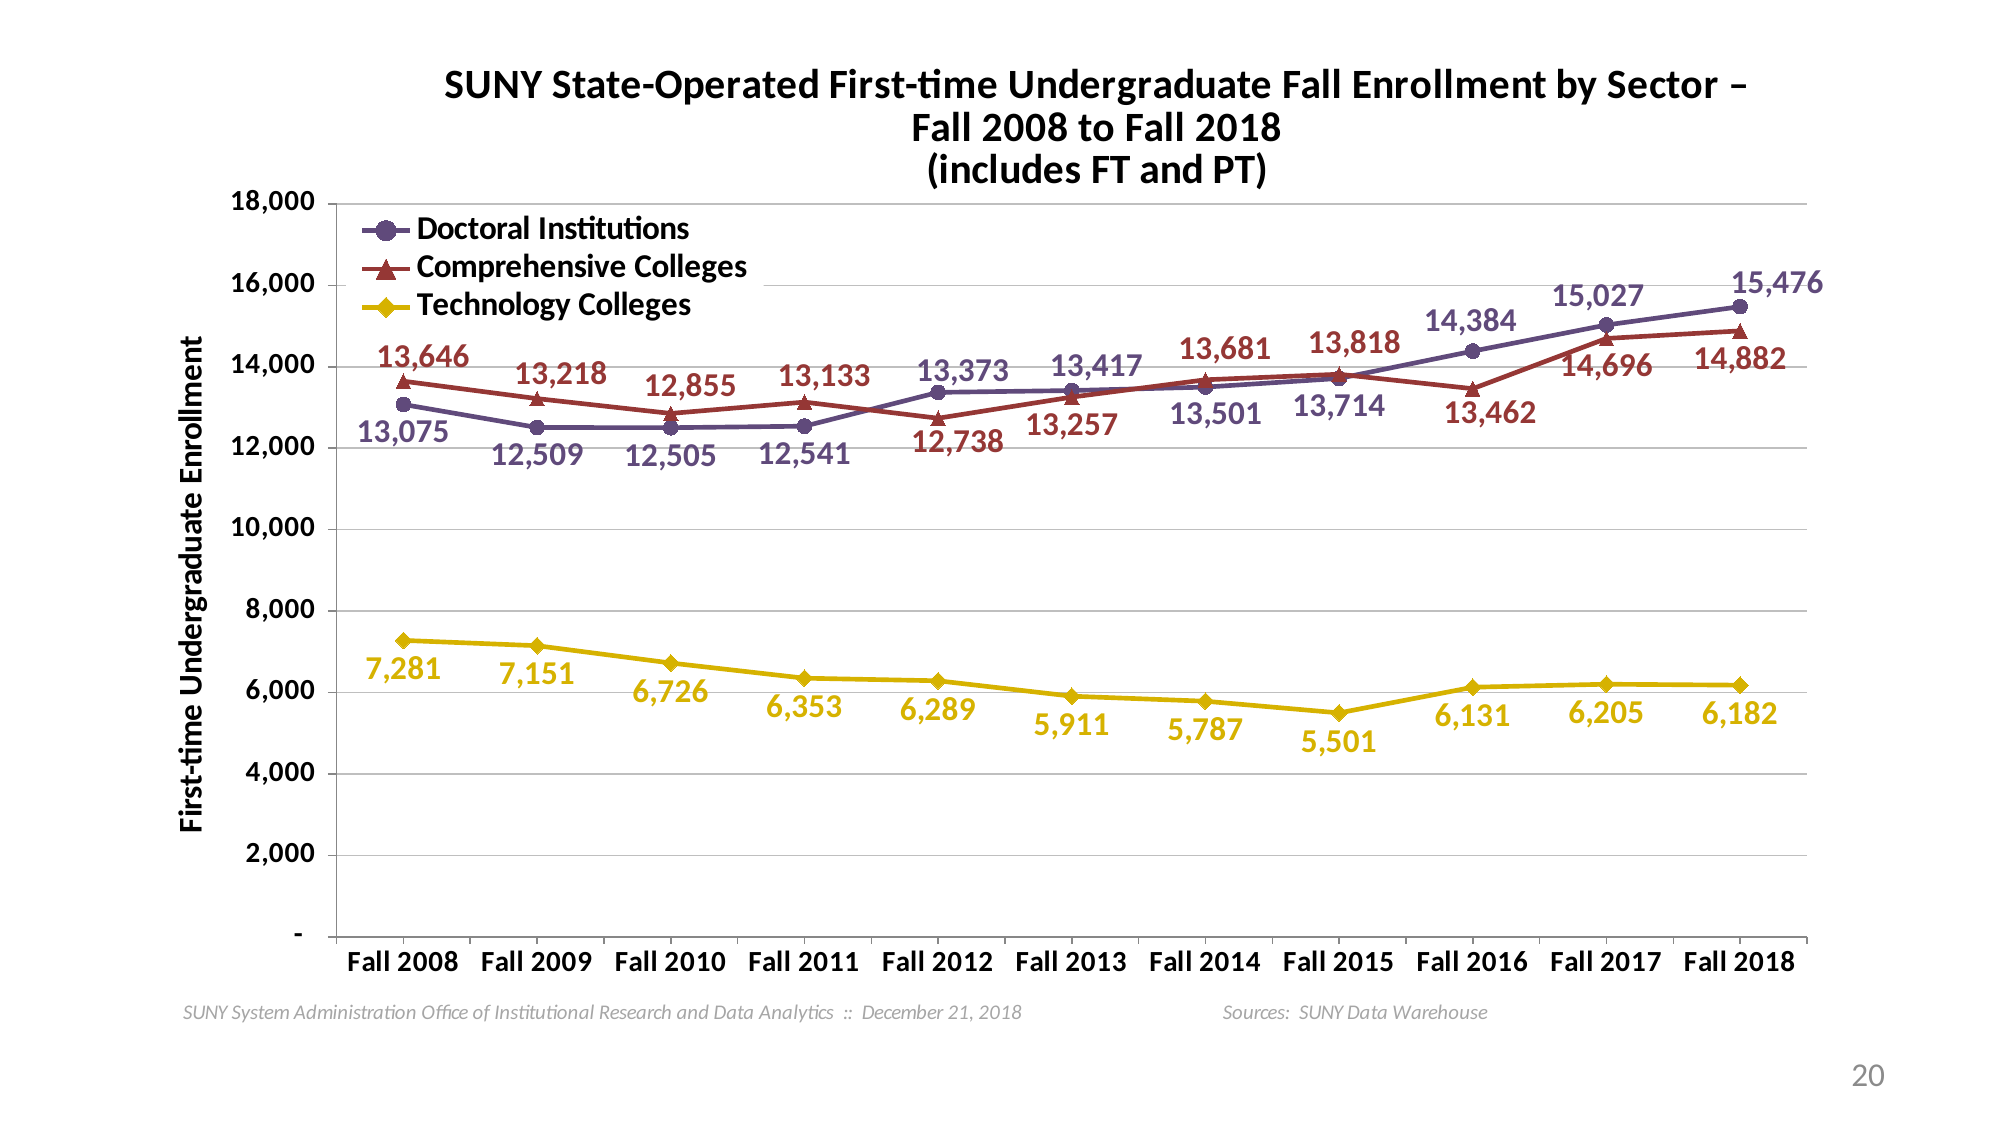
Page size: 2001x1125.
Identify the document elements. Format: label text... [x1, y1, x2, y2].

slide_number 20 [1433, 1042, 1900, 1103]
chart [166, 53, 1833, 1038]
